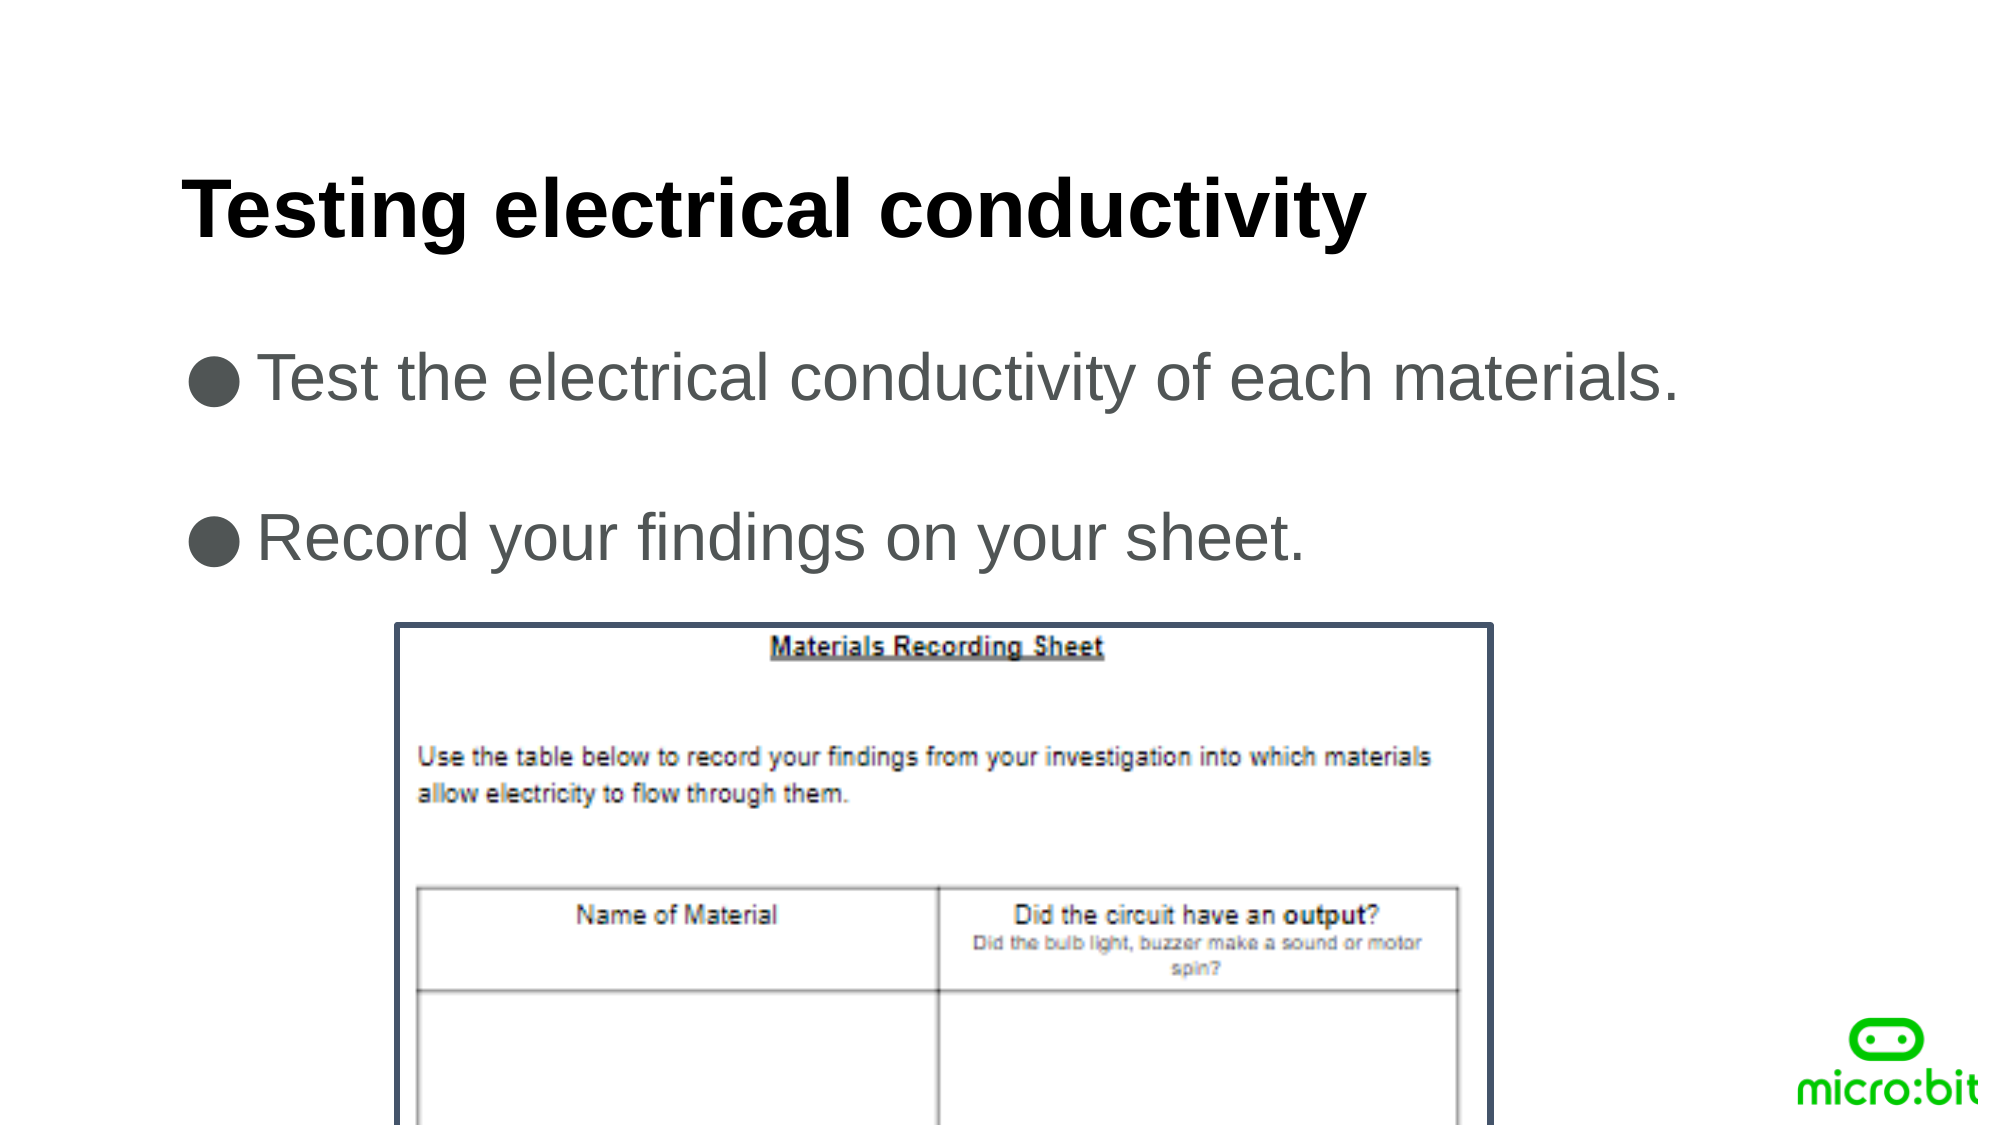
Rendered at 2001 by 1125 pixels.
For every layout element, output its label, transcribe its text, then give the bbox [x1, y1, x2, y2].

text_box Testing electrical conductivity Test the electrical conductivity of each materials. Record your findings on your sheet. [166, 60, 1918, 884]
picture [1797, 1017, 1978, 1106]
picture [400, 627, 1488, 1125]
